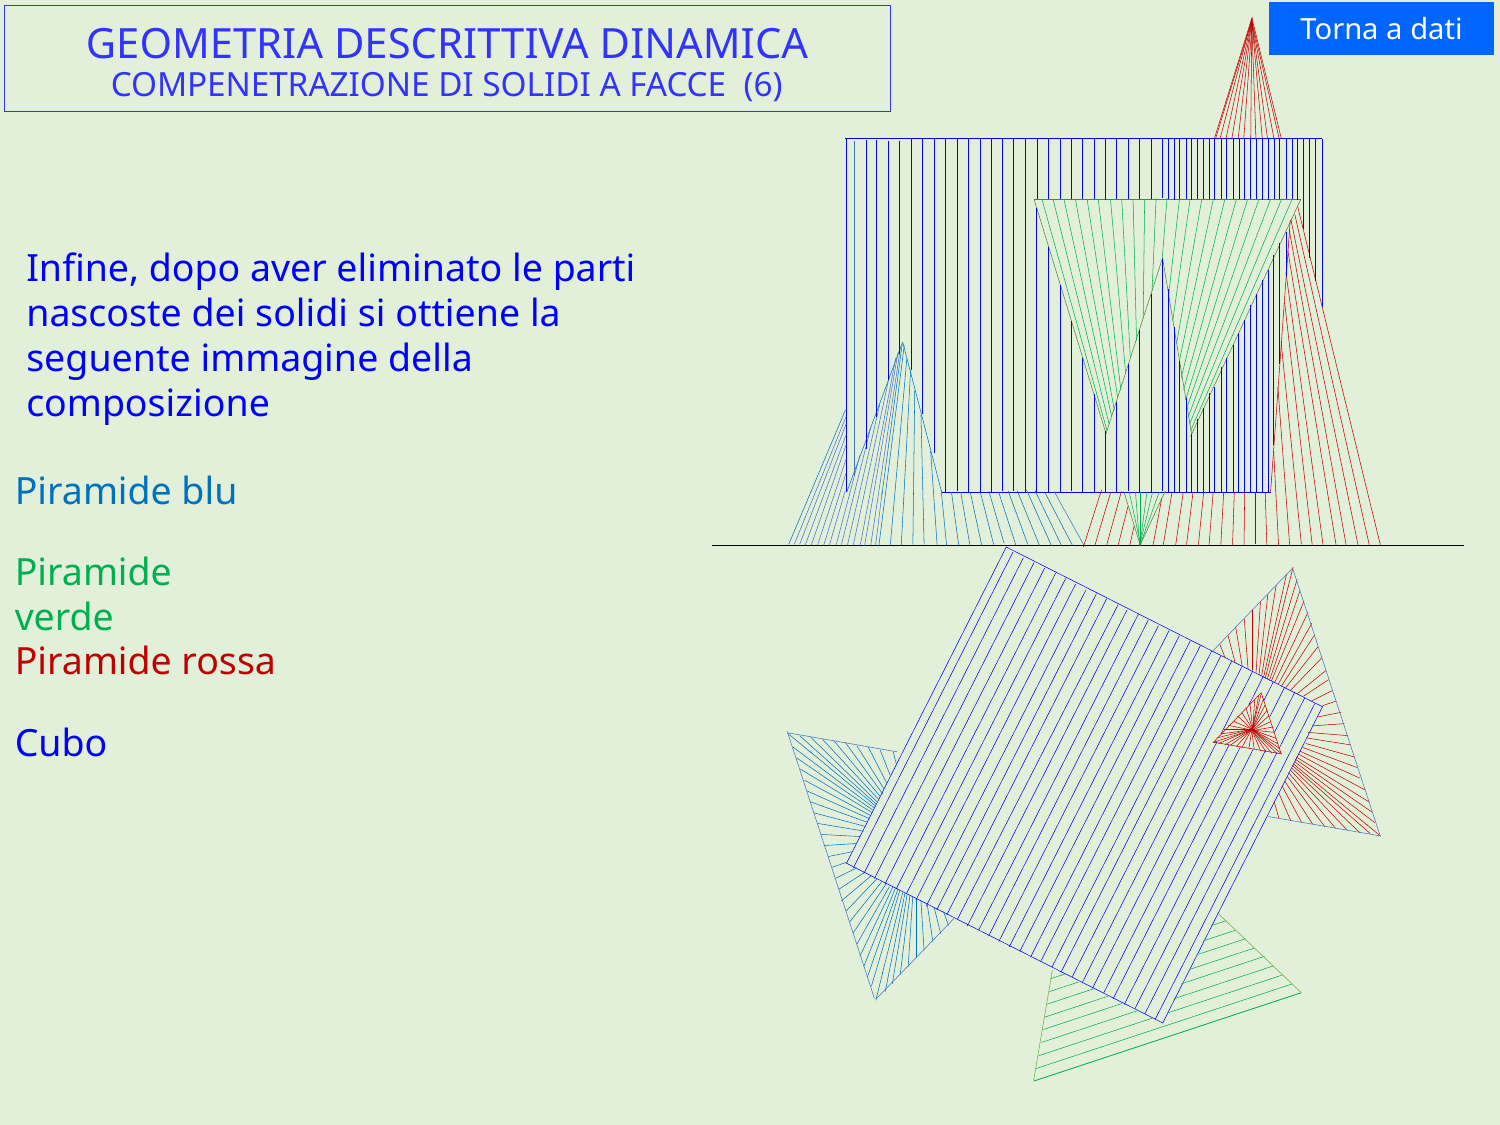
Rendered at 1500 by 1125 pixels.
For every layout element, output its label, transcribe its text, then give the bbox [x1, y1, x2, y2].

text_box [859, 357, 896, 547]
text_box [1168, 198, 1173, 296]
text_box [1094, 397, 1115, 410]
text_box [885, 892, 905, 918]
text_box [1227, 652, 1235, 663]
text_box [864, 352, 870, 546]
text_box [920, 414, 925, 545]
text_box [852, 375, 859, 547]
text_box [905, 578, 1066, 895]
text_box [1310, 206, 1315, 214]
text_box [1279, 697, 1292, 748]
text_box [1081, 667, 1242, 912]
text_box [892, 894, 905, 918]
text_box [934, 907, 941, 918]
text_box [946, 598, 1107, 915]
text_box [1251, 17, 1282, 139]
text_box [875, 918, 955, 1000]
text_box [1073, 491, 1083, 545]
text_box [878, 345, 888, 349]
text_box [958, 921, 967, 926]
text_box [1212, 568, 1292, 652]
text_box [1033, 912, 1302, 1082]
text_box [1186, 491, 1194, 545]
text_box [1152, 490, 1163, 545]
text_box [1002, 546, 1212, 650]
text_box Torna a dati [1268, 1, 1495, 56]
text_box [1163, 491, 1173, 546]
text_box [875, 732, 898, 752]
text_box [1163, 260, 1168, 434]
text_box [941, 489, 947, 546]
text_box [908, 897, 913, 918]
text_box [811, 444, 841, 546]
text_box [1280, 341, 1284, 545]
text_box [1072, 660, 1232, 912]
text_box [1014, 490, 1028, 545]
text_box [1248, 676, 1264, 706]
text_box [970, 491, 982, 546]
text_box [1268, 816, 1292, 836]
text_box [875, 890, 900, 918]
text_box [927, 906, 934, 918]
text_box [1094, 492, 1106, 546]
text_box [935, 342, 942, 493]
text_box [854, 342, 865, 375]
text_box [787, 731, 875, 999]
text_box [1144, 752, 1155, 912]
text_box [1294, 214, 1370, 545]
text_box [870, 349, 901, 546]
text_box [1113, 746, 1155, 912]
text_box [1220, 491, 1224, 545]
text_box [799, 424, 847, 545]
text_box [1060, 656, 1221, 912]
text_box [884, 752, 895, 885]
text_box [943, 911, 949, 918]
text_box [1290, 219, 1359, 546]
text_box Piramide verde [0, 540, 296, 629]
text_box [1117, 506, 1128, 546]
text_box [875, 752, 884, 879]
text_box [853, 552, 1013, 731]
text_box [1168, 296, 1179, 434]
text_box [1106, 491, 1122, 546]
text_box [1292, 568, 1381, 836]
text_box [1083, 489, 1102, 548]
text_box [1304, 206, 1309, 214]
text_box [1037, 489, 1052, 546]
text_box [1030, 640, 1191, 957]
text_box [1062, 491, 1073, 545]
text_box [874, 562, 1035, 732]
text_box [967, 609, 1127, 926]
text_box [1152, 498, 1162, 547]
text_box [1370, 492, 1381, 545]
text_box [1034, 490, 1062, 547]
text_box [794, 416, 847, 545]
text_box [1129, 491, 1139, 526]
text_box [1155, 703, 1315, 1020]
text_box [846, 342, 853, 416]
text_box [1277, 387, 1284, 546]
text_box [1244, 652, 1248, 670]
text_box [836, 455, 847, 546]
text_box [923, 342, 934, 493]
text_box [978, 614, 1139, 931]
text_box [1017, 490, 1040, 546]
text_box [1092, 741, 1155, 912]
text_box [926, 589, 1086, 906]
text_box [877, 342, 888, 349]
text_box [810, 409, 845, 416]
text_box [1323, 206, 1368, 214]
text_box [900, 895, 910, 918]
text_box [788, 490, 794, 545]
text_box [1292, 198, 1302, 219]
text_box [1083, 410, 1093, 431]
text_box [998, 491, 1017, 546]
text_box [1129, 526, 1135, 545]
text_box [1013, 557, 1024, 562]
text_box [1263, 652, 1287, 678]
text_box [915, 584, 1076, 901]
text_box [895, 573, 1056, 890]
text_box Cubo [0, 711, 296, 772]
text_box [968, 926, 988, 936]
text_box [951, 492, 959, 546]
text_box Piramide rossa [0, 629, 296, 690]
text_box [1274, 691, 1292, 733]
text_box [982, 492, 994, 545]
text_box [930, 450, 938, 546]
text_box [1270, 431, 1277, 493]
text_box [1140, 492, 1160, 545]
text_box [1273, 451, 1277, 545]
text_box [1042, 200, 1082, 431]
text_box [841, 427, 847, 545]
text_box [1187, 418, 1192, 434]
text_box [1000, 942, 1033, 959]
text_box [1235, 652, 1243, 667]
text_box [1133, 199, 1137, 341]
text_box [1121, 199, 1131, 358]
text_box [1263, 681, 1274, 701]
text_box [1162, 198, 1168, 260]
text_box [1180, 362, 1185, 434]
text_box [1220, 670, 1253, 734]
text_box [907, 370, 911, 546]
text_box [1152, 198, 1157, 291]
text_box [1087, 199, 1118, 397]
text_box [1075, 199, 1093, 410]
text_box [1172, 199, 1176, 321]
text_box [1124, 748, 1155, 912]
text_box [960, 492, 971, 547]
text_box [817, 459, 836, 545]
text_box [1190, 200, 1292, 431]
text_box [1123, 491, 1129, 545]
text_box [1316, 206, 1322, 214]
text_box Infine, dopo aver eliminato le parti nascoste dei solidi si ottiene la seguente immagine della composizione [11, 236, 703, 431]
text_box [1040, 645, 1201, 912]
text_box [866, 342, 876, 352]
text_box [1215, 20, 1251, 138]
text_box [1209, 491, 1214, 545]
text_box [1094, 410, 1108, 431]
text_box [847, 404, 852, 546]
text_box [1034, 199, 1048, 433]
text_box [1175, 492, 1184, 545]
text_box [956, 604, 1119, 921]
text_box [988, 620, 1149, 937]
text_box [1106, 258, 1162, 434]
text_box Piramide blu [0, 459, 296, 519]
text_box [1269, 687, 1285, 717]
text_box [823, 472, 836, 546]
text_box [1009, 630, 1170, 947]
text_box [805, 434, 841, 546]
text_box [1051, 650, 1212, 912]
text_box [889, 345, 899, 349]
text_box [1134, 750, 1155, 912]
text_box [920, 901, 925, 918]
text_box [896, 345, 905, 547]
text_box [1019, 635, 1180, 952]
title GEOMETRIA DESCRITTIVA DINAMICA COMPENETRAZIONE DI SOLIDI A FACCE (6) [4, 5, 891, 112]
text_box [1198, 491, 1204, 545]
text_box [936, 593, 1097, 910]
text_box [1285, 652, 1292, 689]
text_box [1135, 492, 1139, 546]
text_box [1110, 199, 1126, 374]
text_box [829, 491, 836, 546]
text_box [903, 342, 911, 370]
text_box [991, 491, 1004, 544]
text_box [884, 568, 1045, 732]
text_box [998, 625, 1159, 942]
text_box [1103, 744, 1155, 912]
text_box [1098, 199, 1121, 391]
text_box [911, 342, 922, 493]
